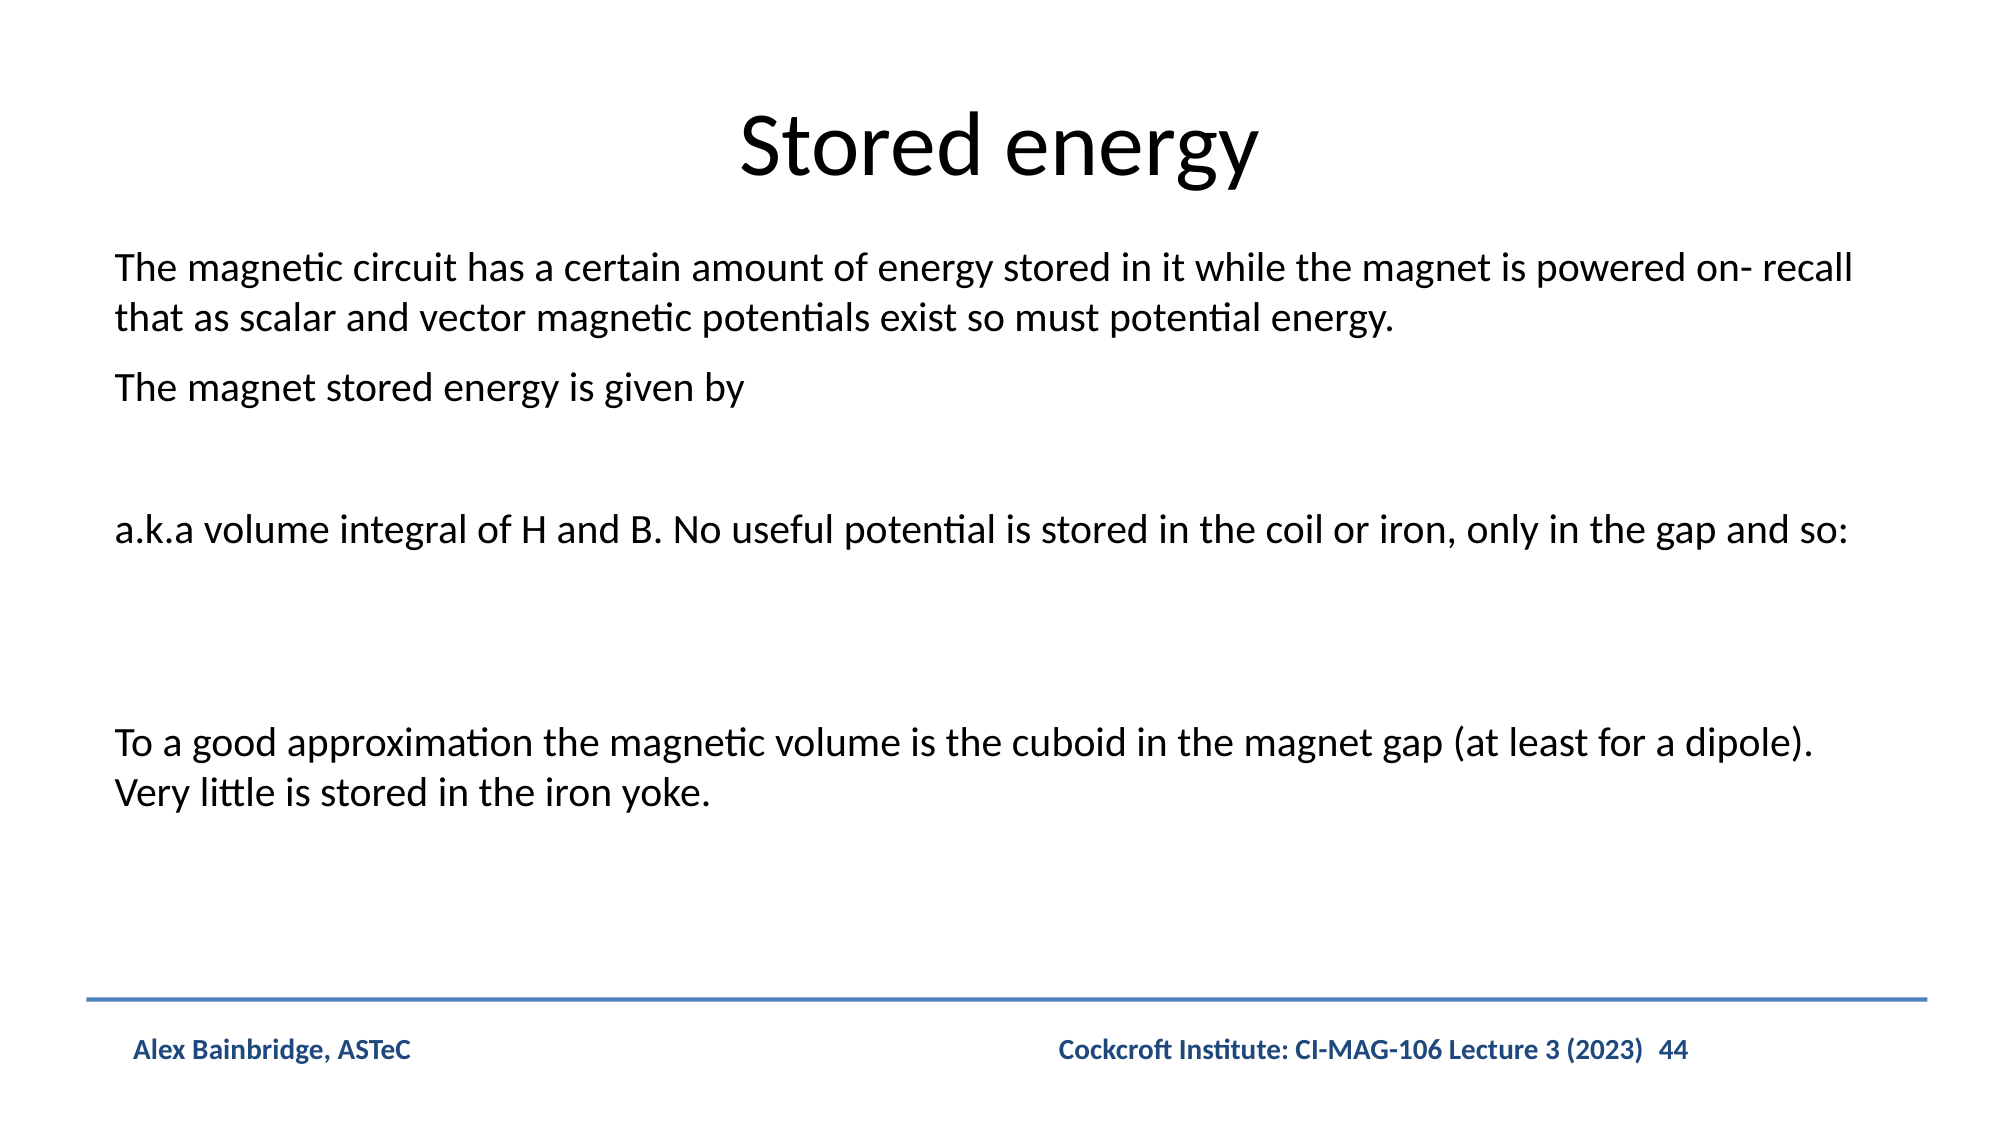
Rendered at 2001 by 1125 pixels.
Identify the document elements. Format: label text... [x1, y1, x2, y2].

title Stored energy [99, 45, 1900, 233]
